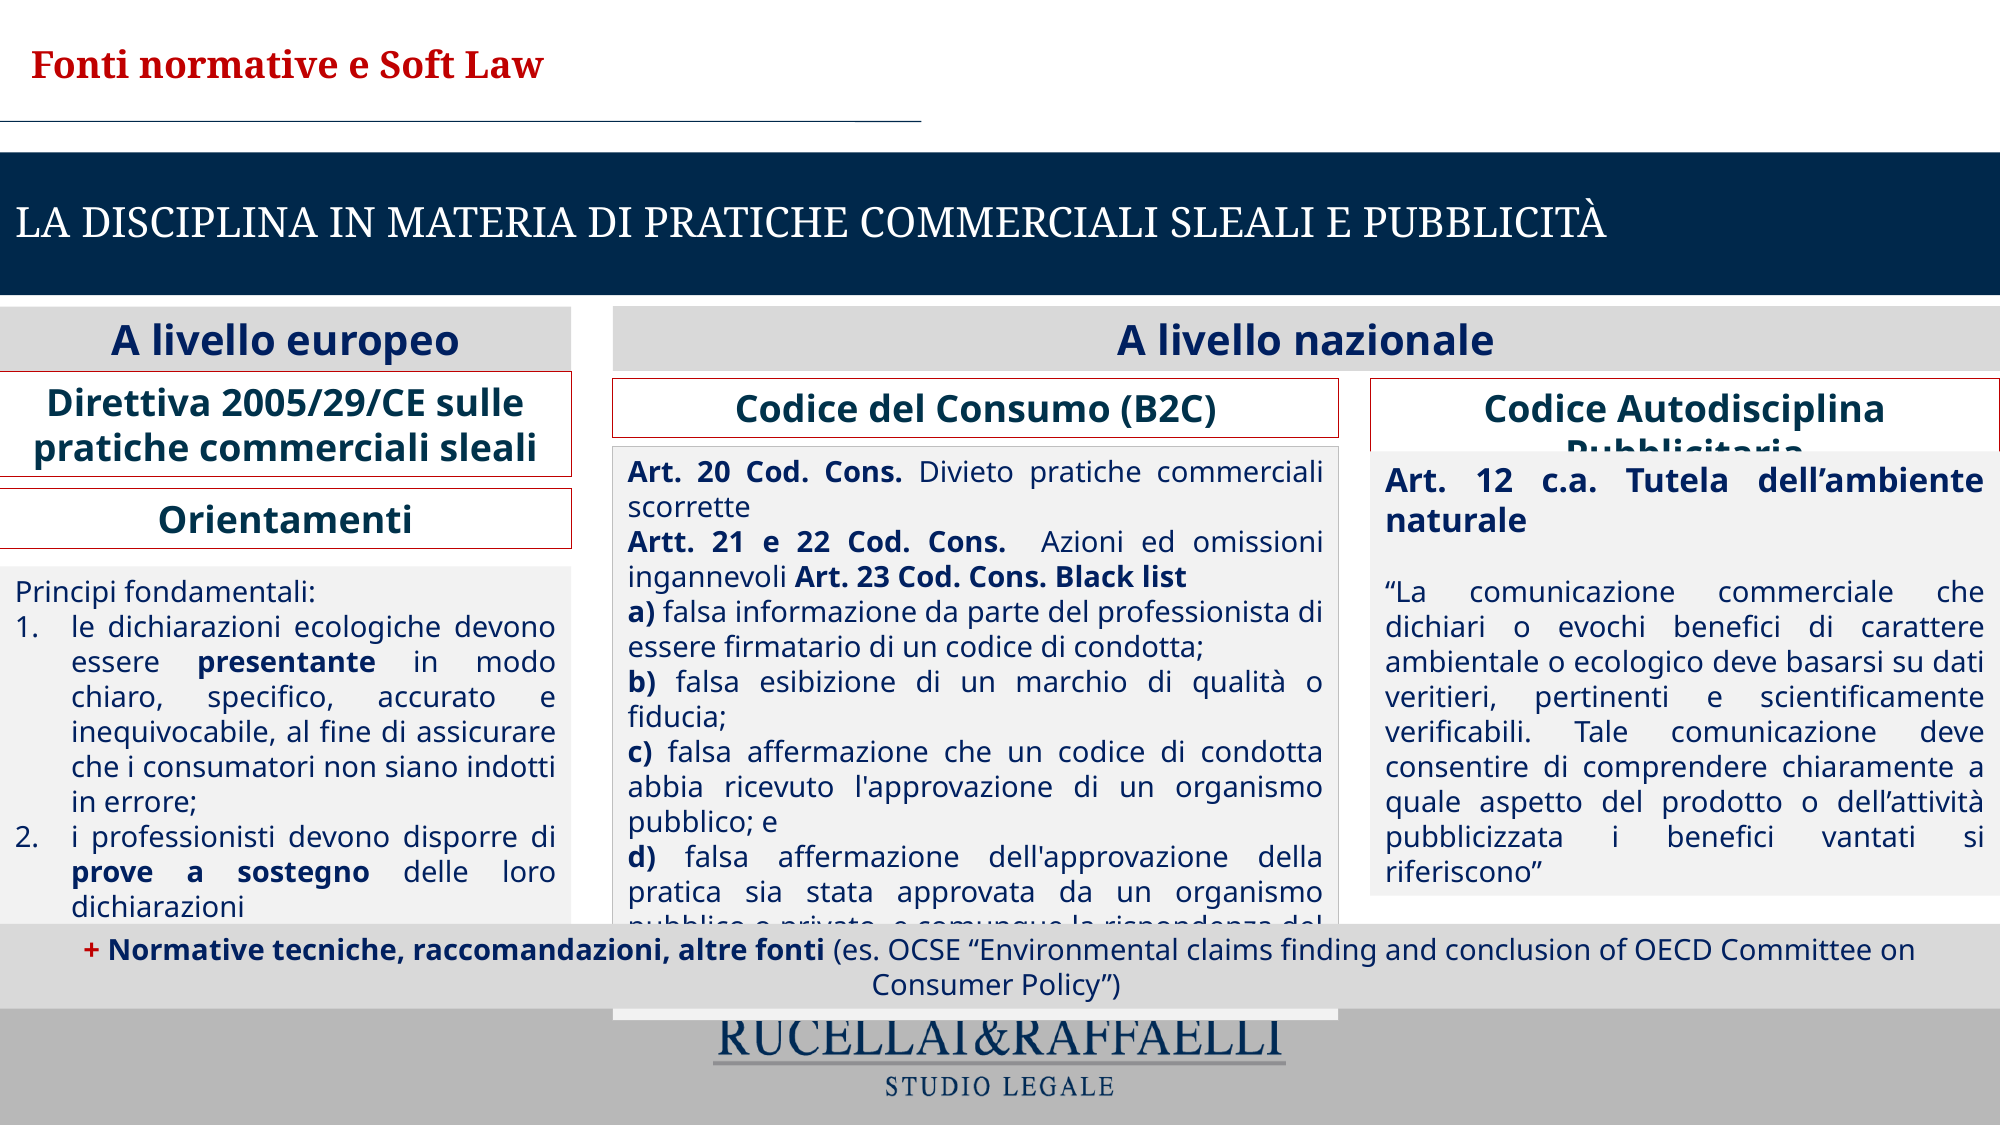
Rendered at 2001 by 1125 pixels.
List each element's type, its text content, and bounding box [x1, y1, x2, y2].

text_box A livello europeo [0, 306, 572, 371]
text_box A livello nazionale [612, 306, 2000, 371]
text_box Art. 12 c.a. Tutela dell’ambiente naturale “La comunicazione commerciale che dichiari o evochi benefici di carattere ambientale o ecologico deve basarsi su dati veritieri, pertinenti e scientificamente verificabili. Tale comunicazione deve consentire di comprendere chiaramente a quale aspetto del prodotto o dell’attività pubblicizzata i benefici vantati si riferiscono” [1370, 451, 2000, 896]
text_box Orientamenti [0, 488, 572, 549]
text_box + Normative tecniche, raccomandazioni, altre fonti (es. OCSE “Environmental claims finding and conclusion of OECD Committee on Consumer Policy”) [0, 923, 2000, 1009]
title La disciplina in materia di pratiche commerciali SLEALI e pubblicità [0, 152, 2000, 296]
text_box Codice del Consumo (B2C) [612, 378, 1339, 438]
text_box [0, 1009, 2000, 1125]
text_box Codice Autodisciplina Pubblicitaria [1370, 378, 2000, 451]
text_box Art. 20 Cod. Cons. Divieto pratiche commerciali scorrette Artt. 21 e 22 Cod. Cons. Azioni ed omissioni ingannevoli Art. 23 Cod. Cons. Black list a) falsa informazione da parte del professionista di essere firmatario di un codice di condotta; b) falsa esibizione di un marchio di qualità o fiducia; c) falsa affermazione che un codice di condotta abbia ricevuto l'approvazione di un organismo pubblico; e d) falsa affermazione dell'approvazione della pratica sia stata approvata da un organismo pubblico o privato, e comunque la rispondenza del prodotto alle condizioni dell'autorizzazione ricevuta. [612, 446, 1339, 923]
text_box Fonti normative e Soft Law [16, 33, 907, 94]
text_box Direttiva 2005/29/CE sulle pratiche commerciali sleali [0, 371, 572, 477]
picture [706, 1015, 1297, 1099]
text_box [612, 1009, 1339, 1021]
text_box Principi fondamentali: le dichiarazioni ecologiche devono essere presentante in modo chiaro, specifico, accurato e inequivocabile, al fine di assicurare che i consumatori non siano indotti in errore; i professionisti devono disporre di prove a sostegno delle loro dichiarazioni [0, 566, 572, 923]
